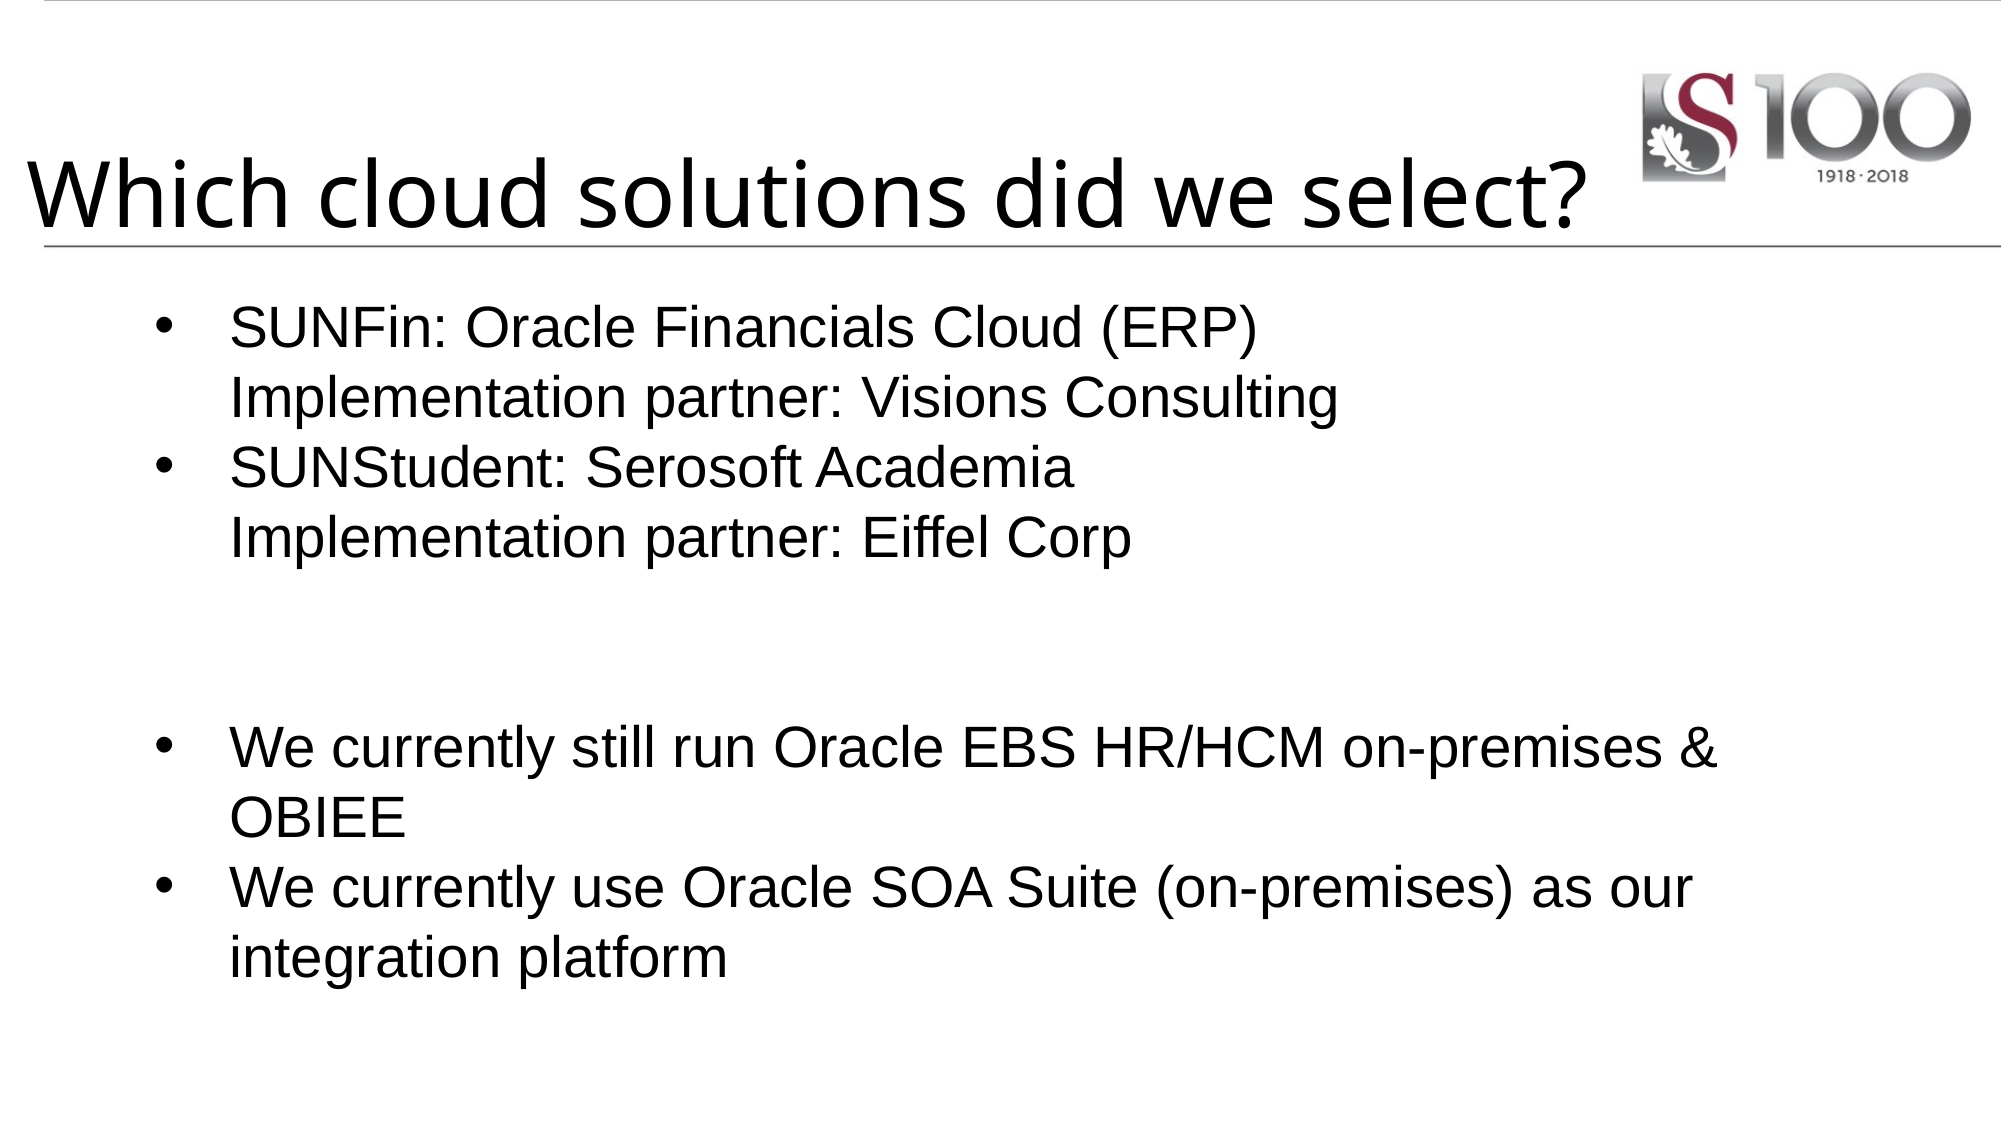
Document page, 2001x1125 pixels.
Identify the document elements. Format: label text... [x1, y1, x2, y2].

text_box Which cloud solutions did we select?​ [12, 128, 43, 254]
picture [43, 0, 2001, 1125]
